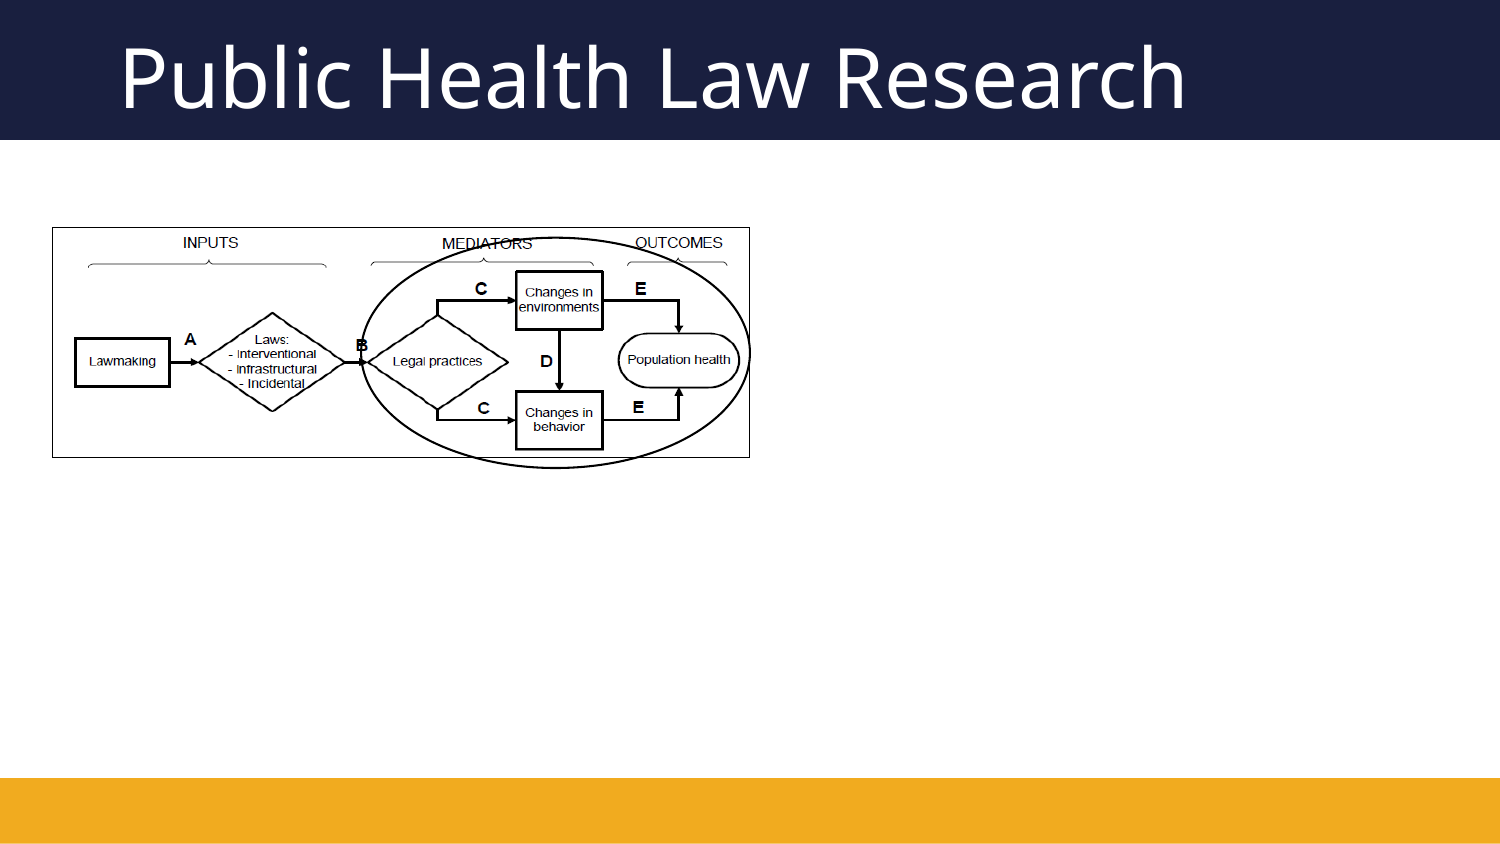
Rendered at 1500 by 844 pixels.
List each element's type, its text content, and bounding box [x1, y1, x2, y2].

text_box [472, 458, 639, 470]
picture [52, 227, 750, 458]
title Public Health Law Research [103, 0, 1397, 164]
